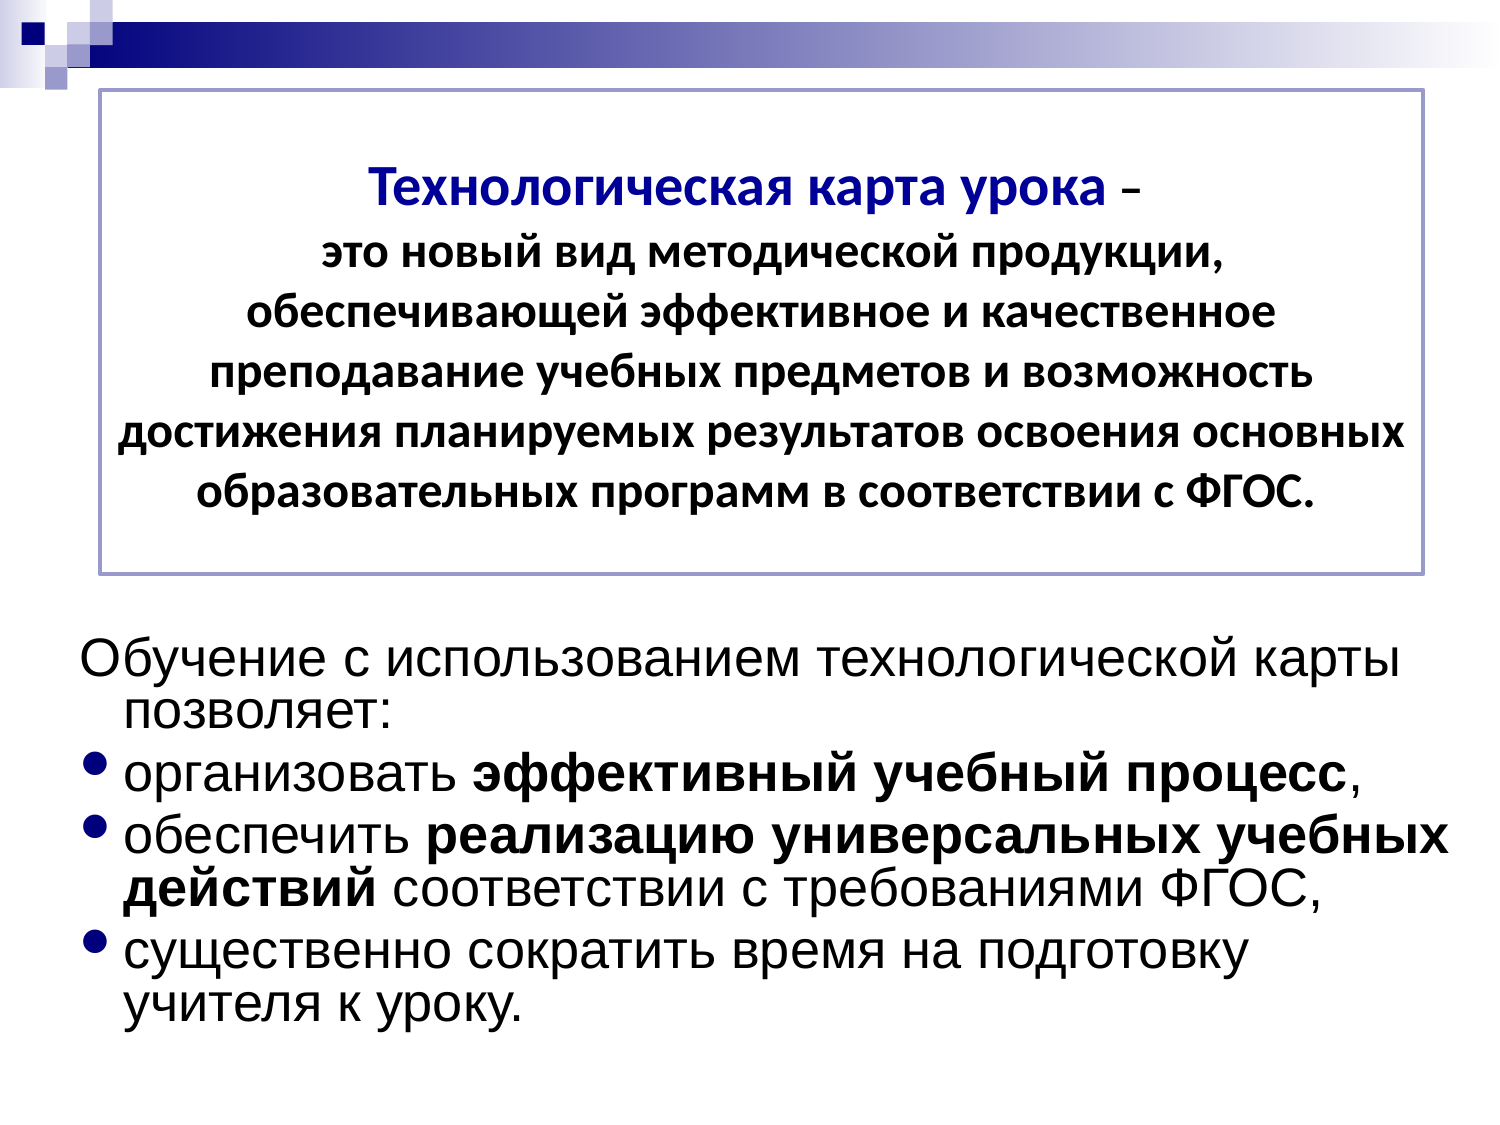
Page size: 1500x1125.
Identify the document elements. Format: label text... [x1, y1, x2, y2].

text_box Технологическая карта урока – это новый вид методической продукции, обеспечивающей эффективное и качественное преподавание учебных предметов и возможность достижения планируемых результатов освоения основных образовательных программ в соответствии с ФГОС. [98, 88, 1425, 576]
list Обучение с использованием технологической карты позволяет: организовать эффективный учебный процесс, обеспечить реализацию универсальных учебных действий соответствии с требованиями ФГОС, существенно сократить время на подготовку учителя к уроку. [64, 562, 1471, 1071]
